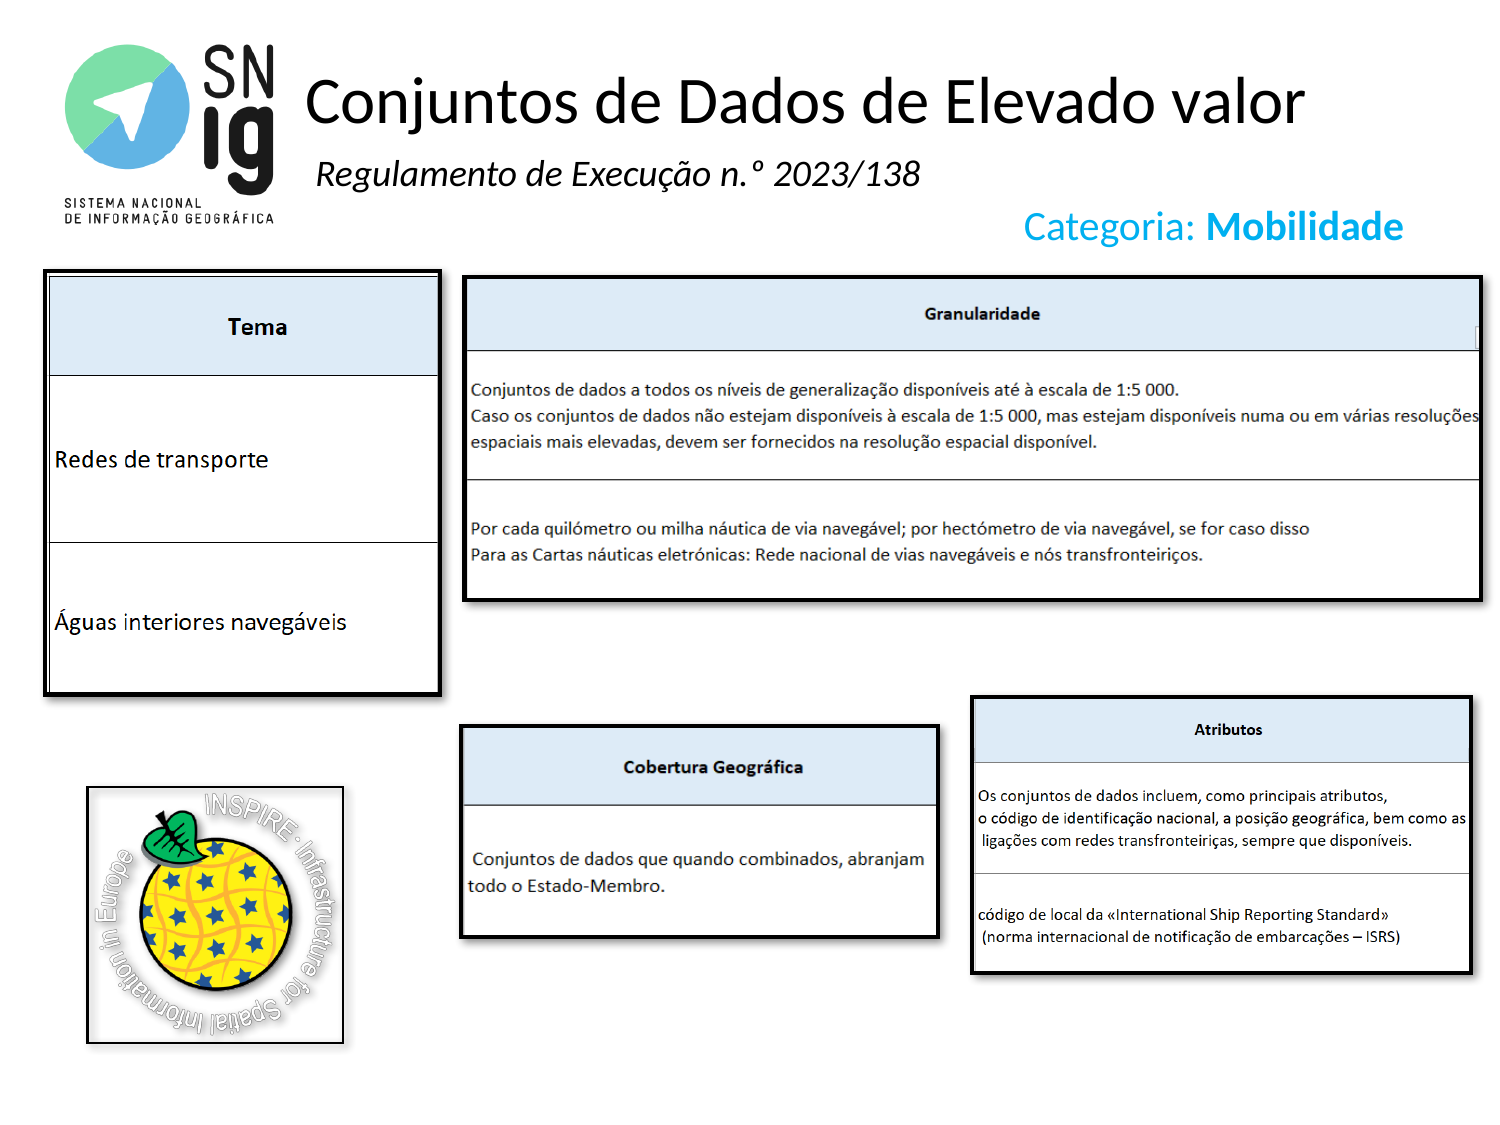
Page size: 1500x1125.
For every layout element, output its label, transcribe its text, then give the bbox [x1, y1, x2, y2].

text_box Regulamento de Execução n.º 2023/138 [300, 141, 936, 202]
picture [974, 698, 1470, 971]
picture [63, 42, 277, 225]
text_box Conjuntos de Dados de Elevado valor [290, 16, 1459, 178]
picture [466, 278, 1480, 599]
picture [462, 727, 937, 935]
picture [46, 272, 438, 693]
text_box Categoria: Mobilidade [1008, 191, 1424, 257]
picture [88, 787, 343, 1042]
